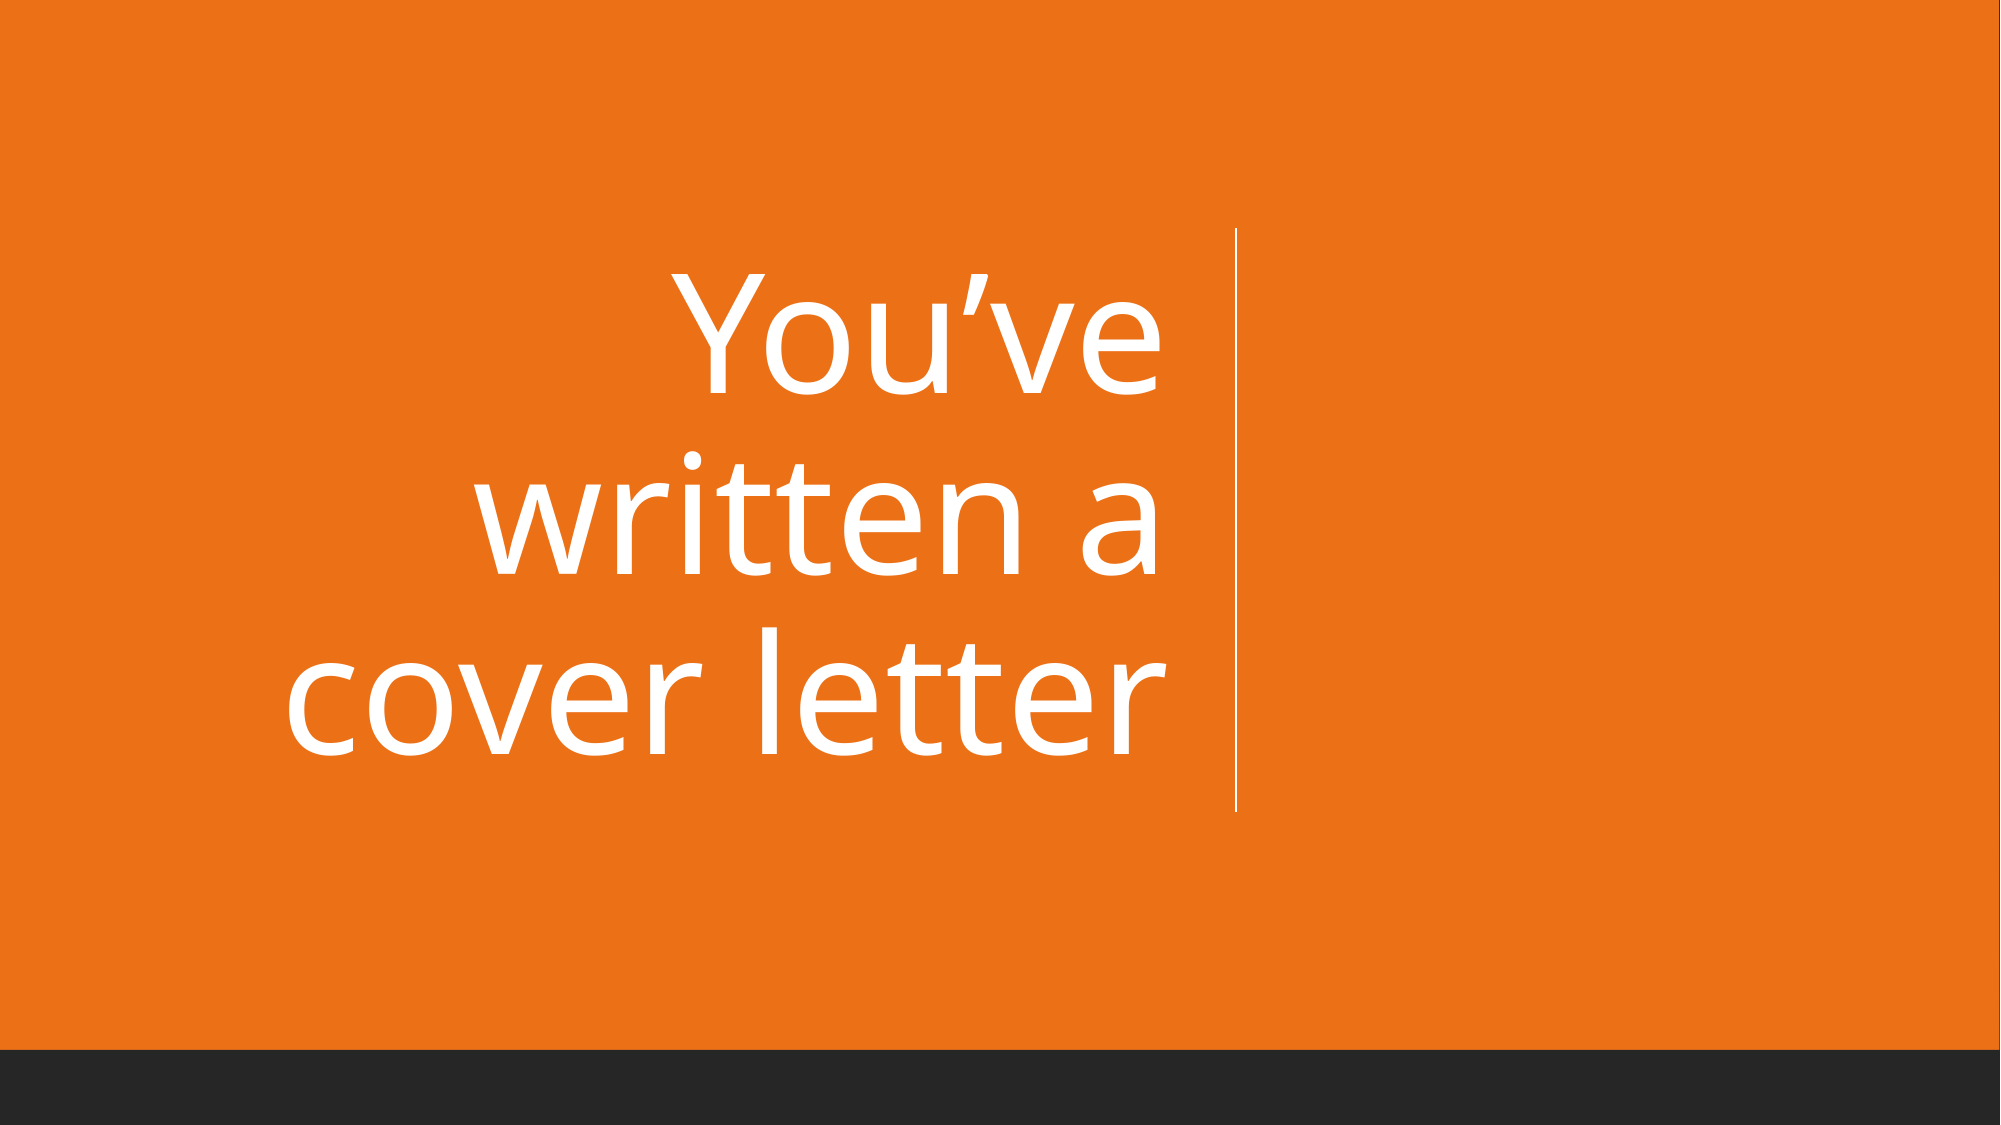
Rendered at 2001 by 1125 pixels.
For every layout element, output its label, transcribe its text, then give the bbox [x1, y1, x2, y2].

text_box [0, 1049, 2000, 1125]
text_box [0, 0, 2000, 1049]
title You’ve written a cover letter [158, 105, 1185, 935]
